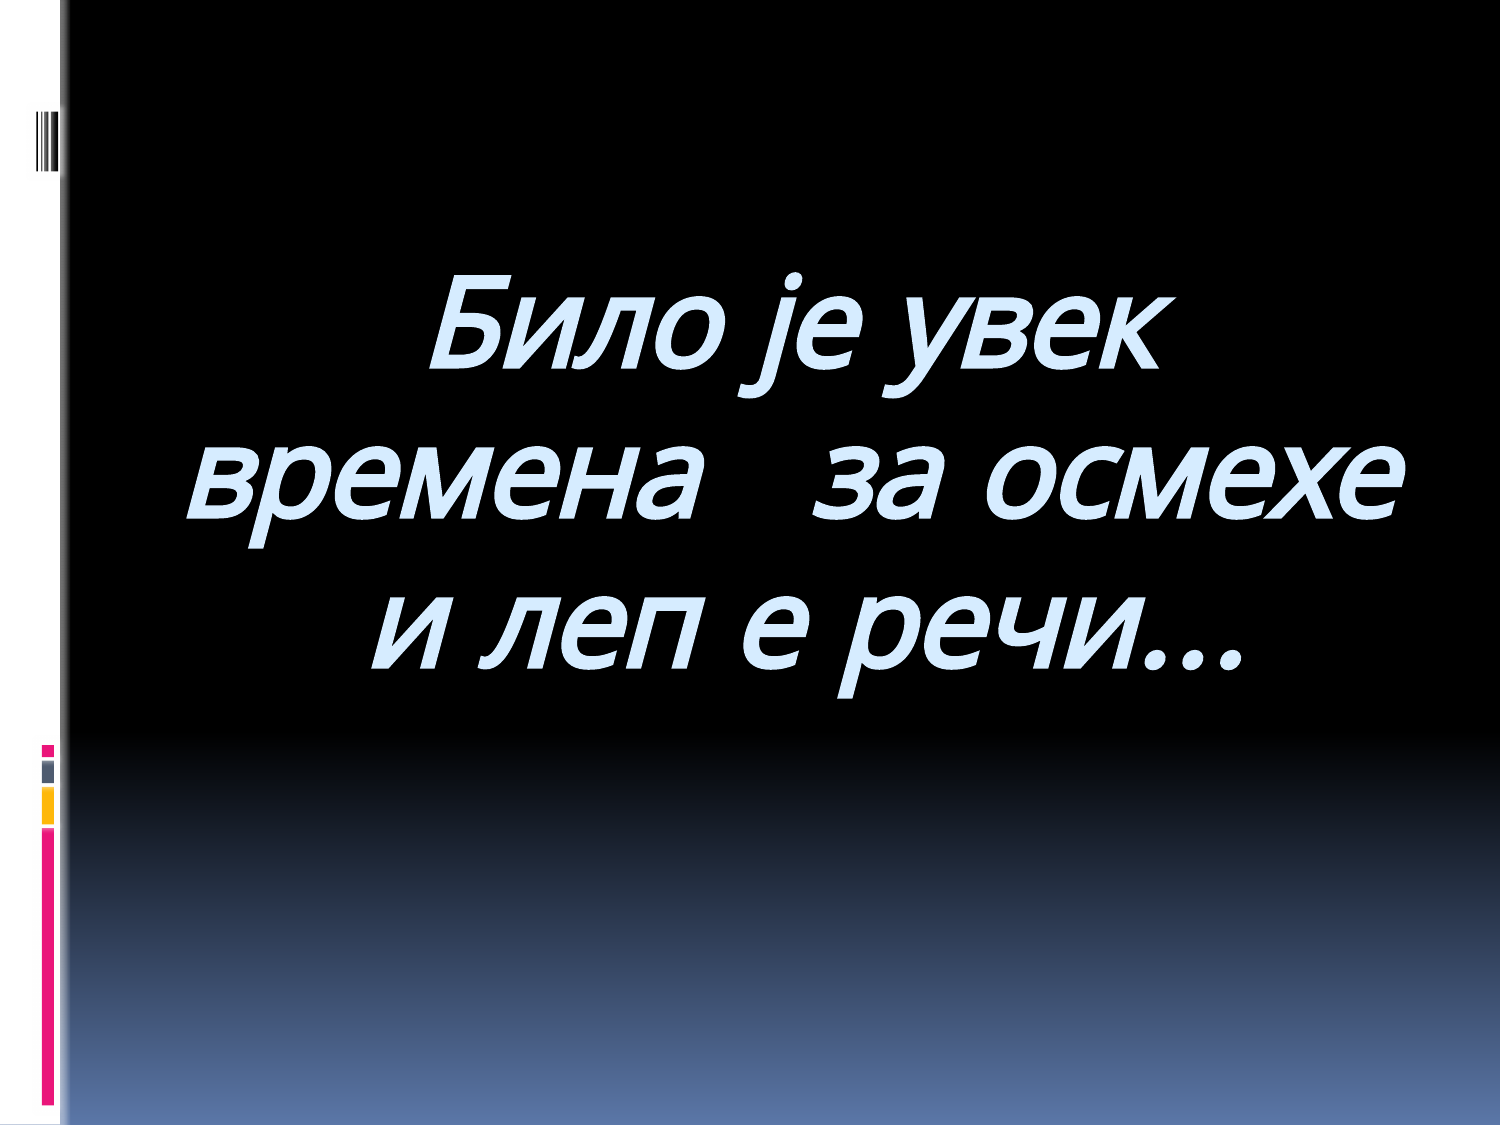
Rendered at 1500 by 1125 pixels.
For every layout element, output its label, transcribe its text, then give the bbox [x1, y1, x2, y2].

title Било је увек времена за осмехе и леп е речи... [150, 83, 1425, 809]
